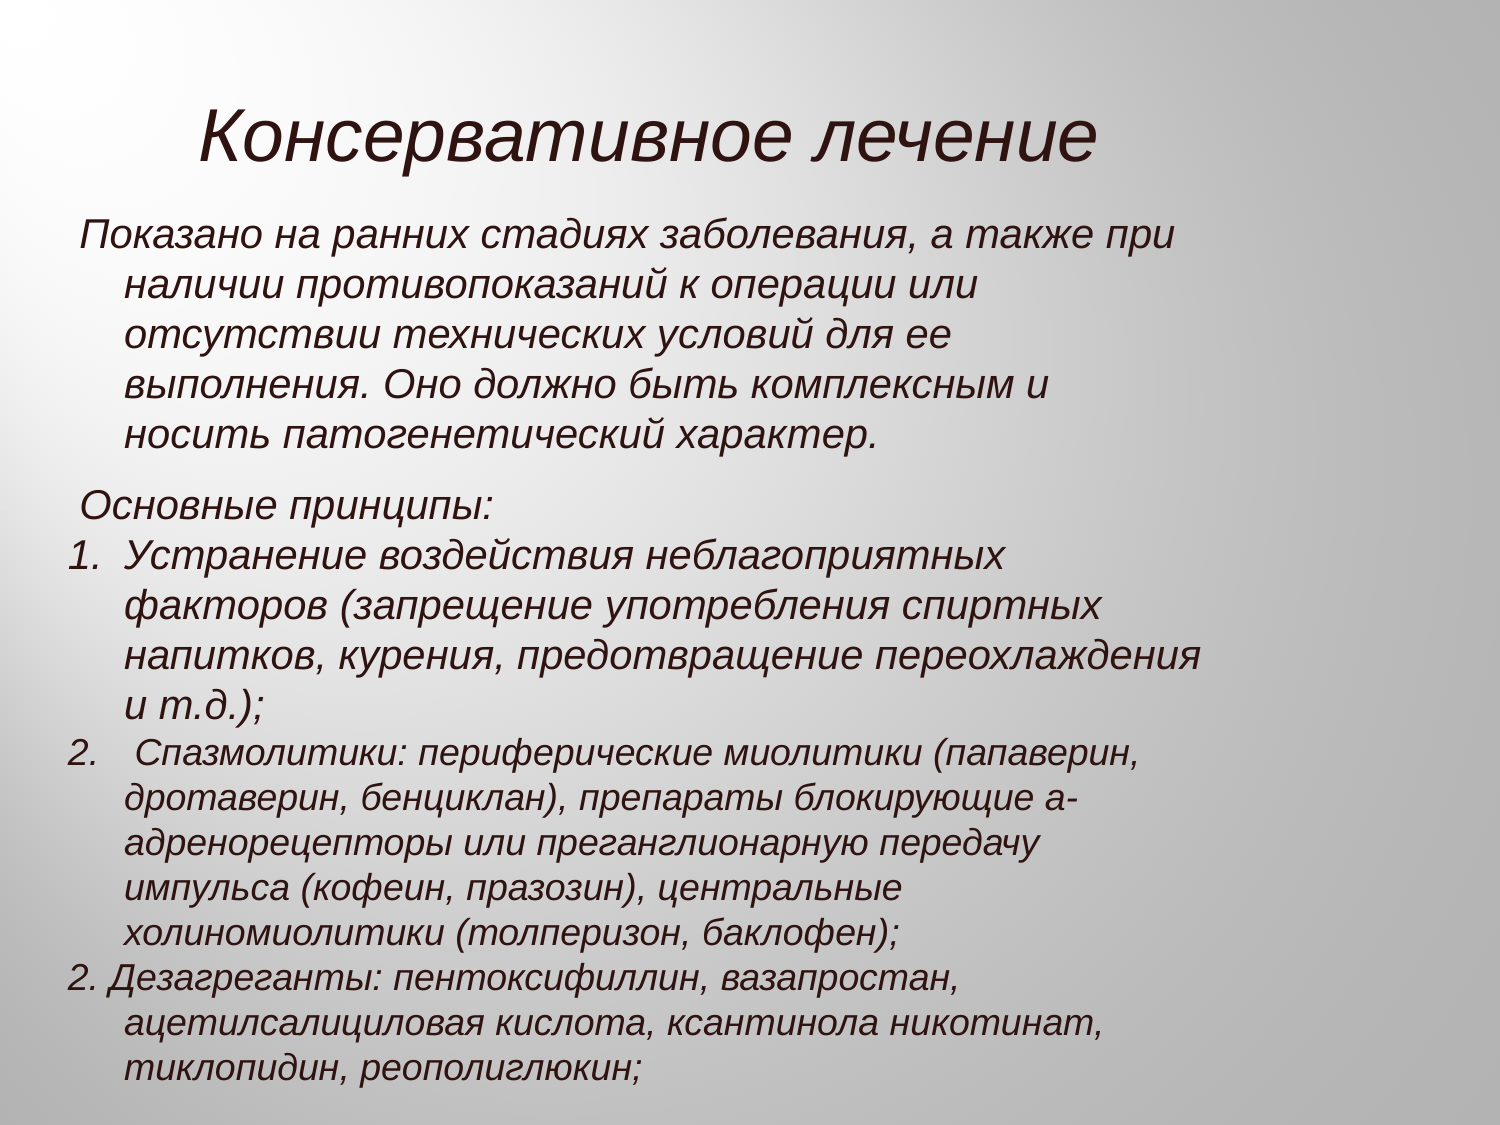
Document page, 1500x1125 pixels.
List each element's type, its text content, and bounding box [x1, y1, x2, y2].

title Консервативное лечение [35, 37, 1263, 225]
text_box Показано на ранних стадиях заболевания, а также при наличии противопоказаний к операции или отсутствии технических условий для ее выполнения. Оно должно быть комплексным и носить патогенетический характер. Основные принципы: Устранение воздействия неблагоприятных факторов (запрещение употребления спиртных напитков, курения, предотвращение переохлаждения и т.д.); Спазмолитики: периферические миолитики (папаверин, дротаверин, бенциклан), препараты блокирующие a-адренорецепторы или преганглионарную передачу импульса (кофеин, празозин), центральные холиномиолитики (толперизон, баклофен); 2. Дезагреганты: пентоксифиллин, вазапростан, ацетилсалициловая кислота, ксантинола никотинат, тиклопидин, реополиглюкин; [53, 199, 1223, 1125]
picture [0, 0, 1500, 1125]
